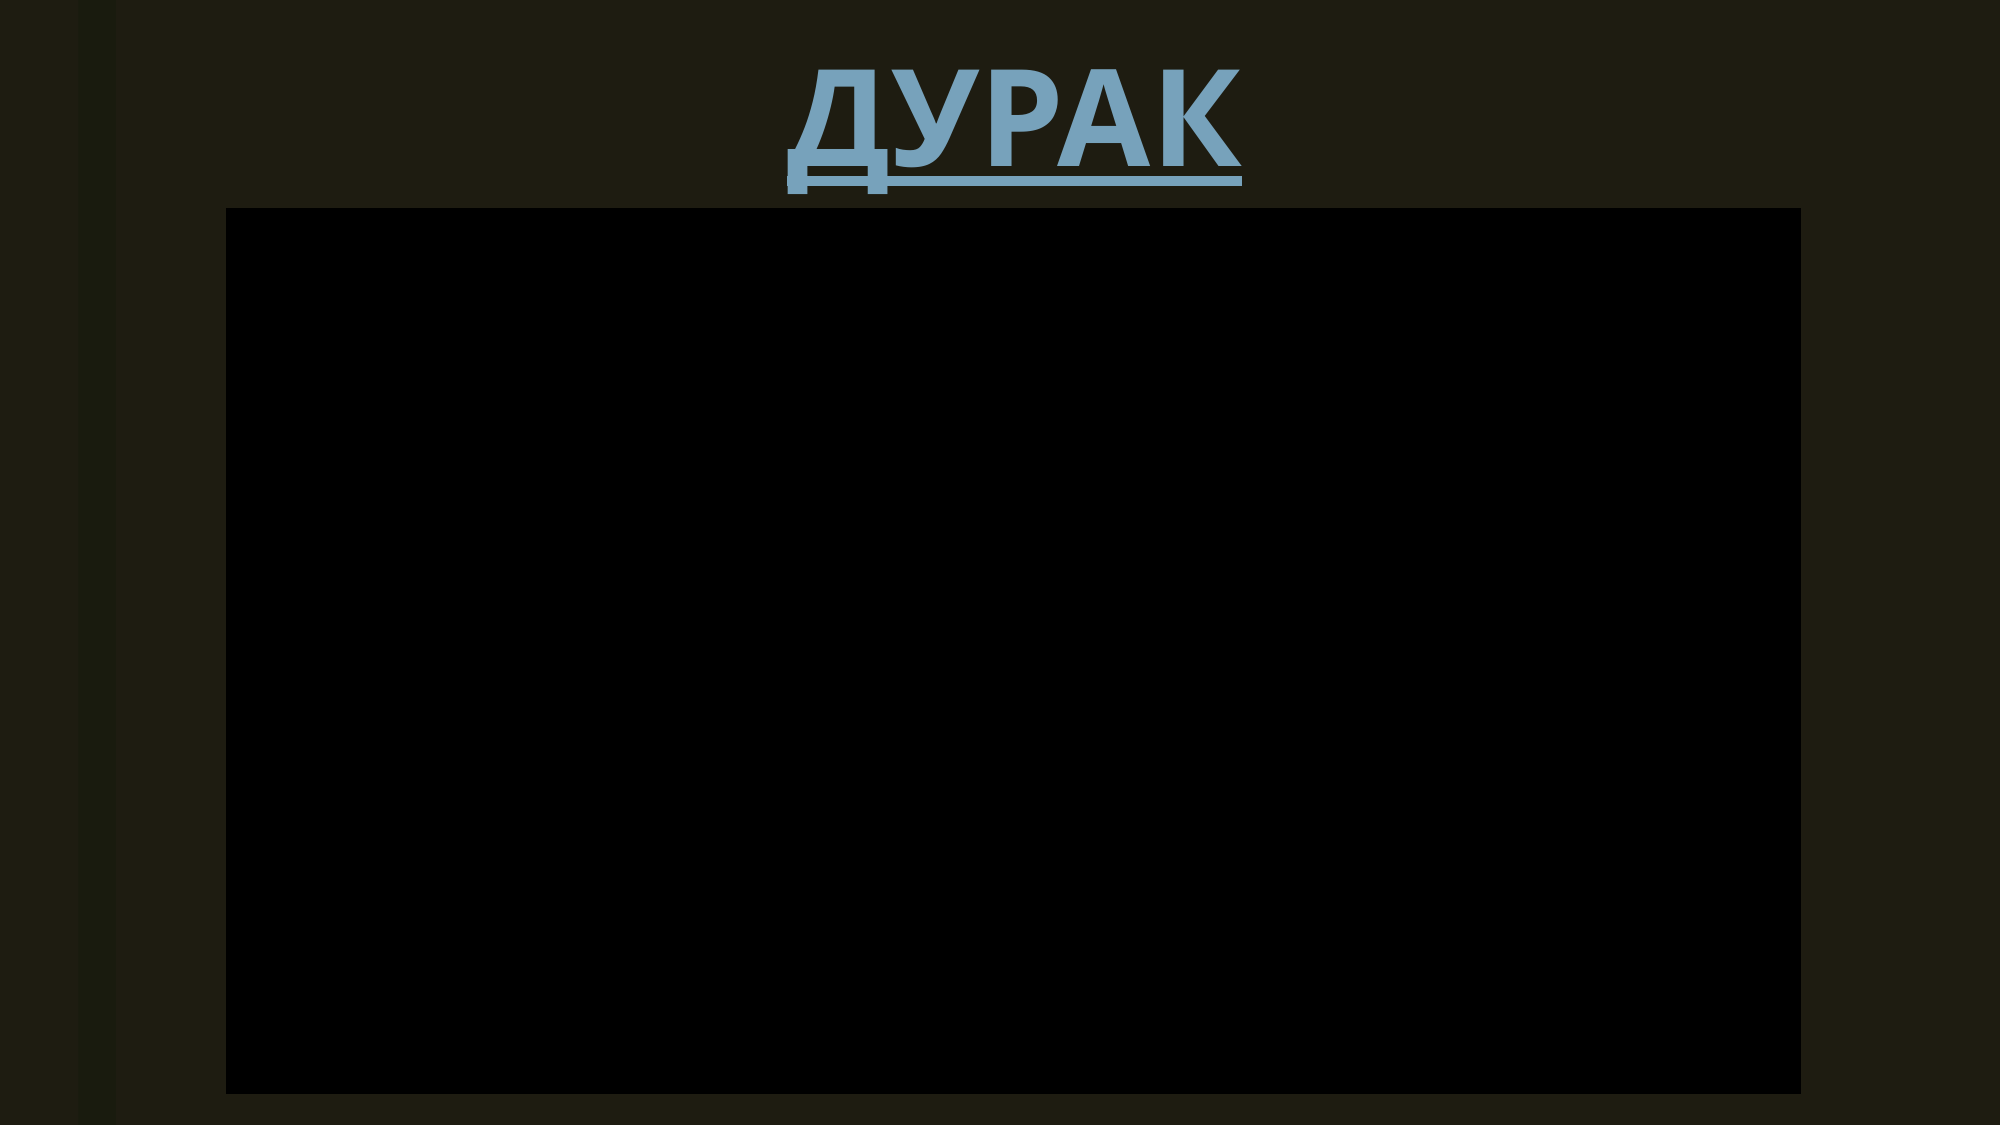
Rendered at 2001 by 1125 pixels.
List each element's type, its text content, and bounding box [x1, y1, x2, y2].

title ДУРАК [226, 28, 1802, 208]
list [225, 208, 1802, 1095]
